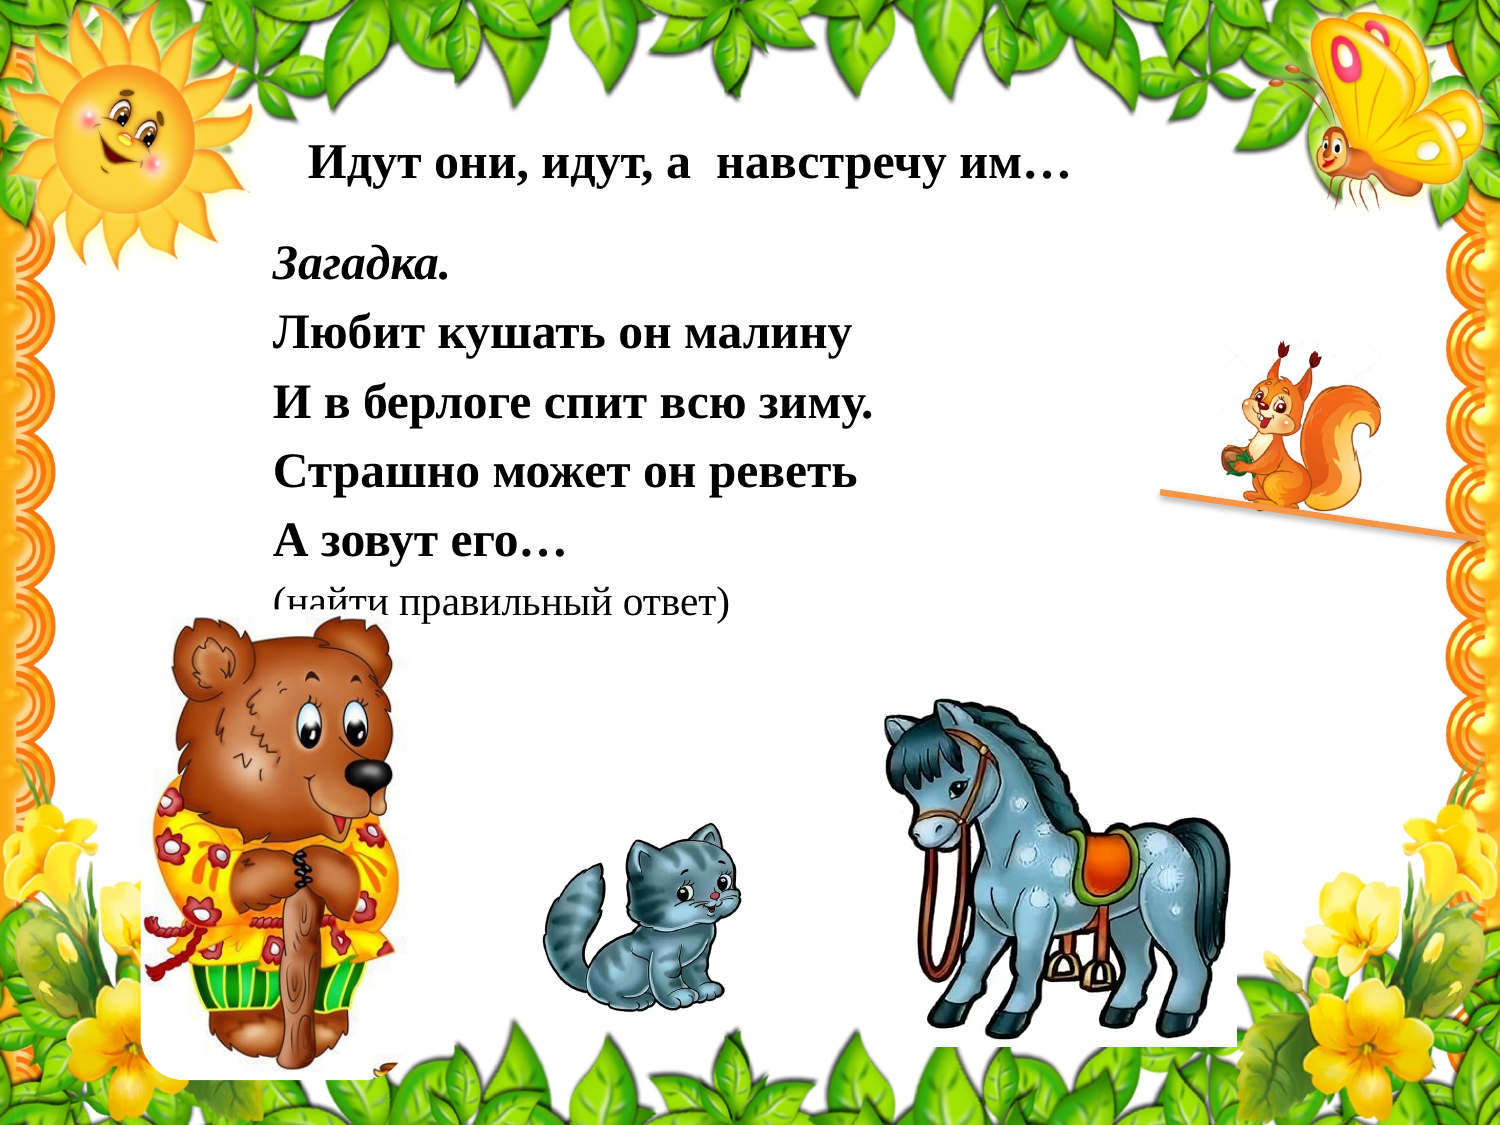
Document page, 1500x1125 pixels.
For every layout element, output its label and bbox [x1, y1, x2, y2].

picture [0, 0, 1500, 1125]
text_box [1159, 491, 1477, 540]
